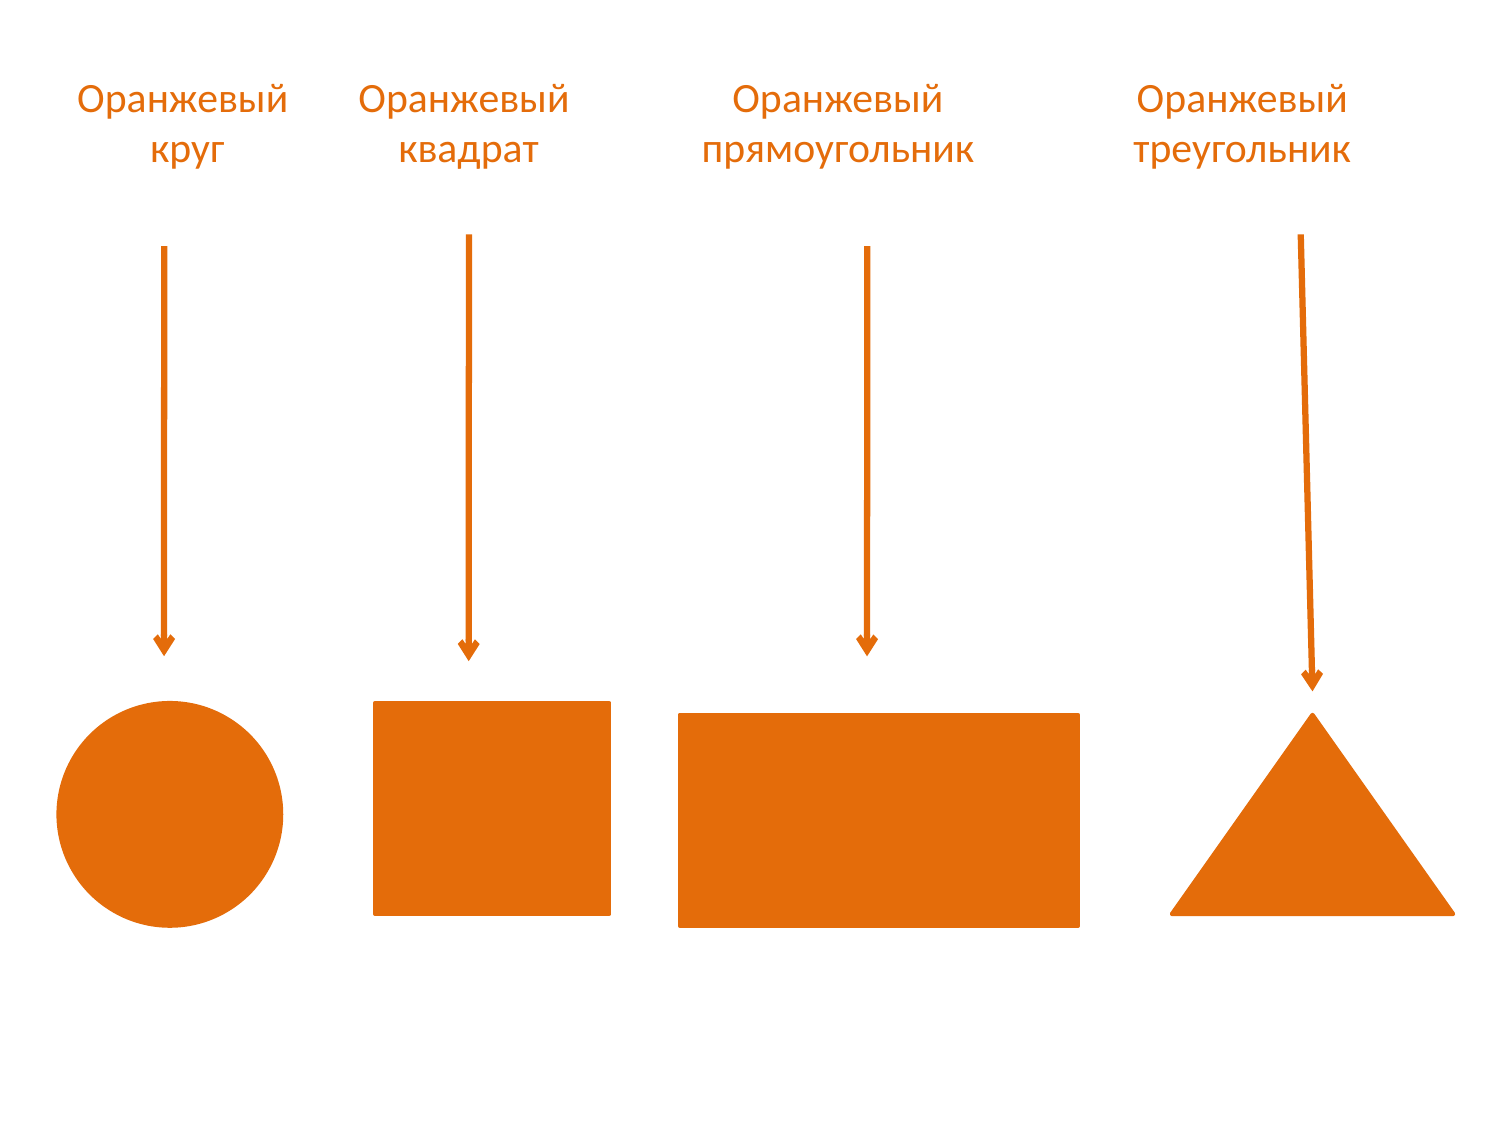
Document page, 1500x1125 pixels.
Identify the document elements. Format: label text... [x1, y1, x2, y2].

title Оранжевый квадрат [339, 0, 598, 242]
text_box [1077, 456, 1500, 469]
text_box Оранжевый прямоугольник [621, 0, 1042, 242]
text_box [678, 713, 1080, 928]
text_box [56, 700, 284, 928]
text_box Оранжевый треугольник [1042, 0, 1442, 242]
text_box Оранжевый круг [46, 0, 329, 242]
text_box [1170, 712, 1456, 917]
text_box [373, 701, 611, 916]
